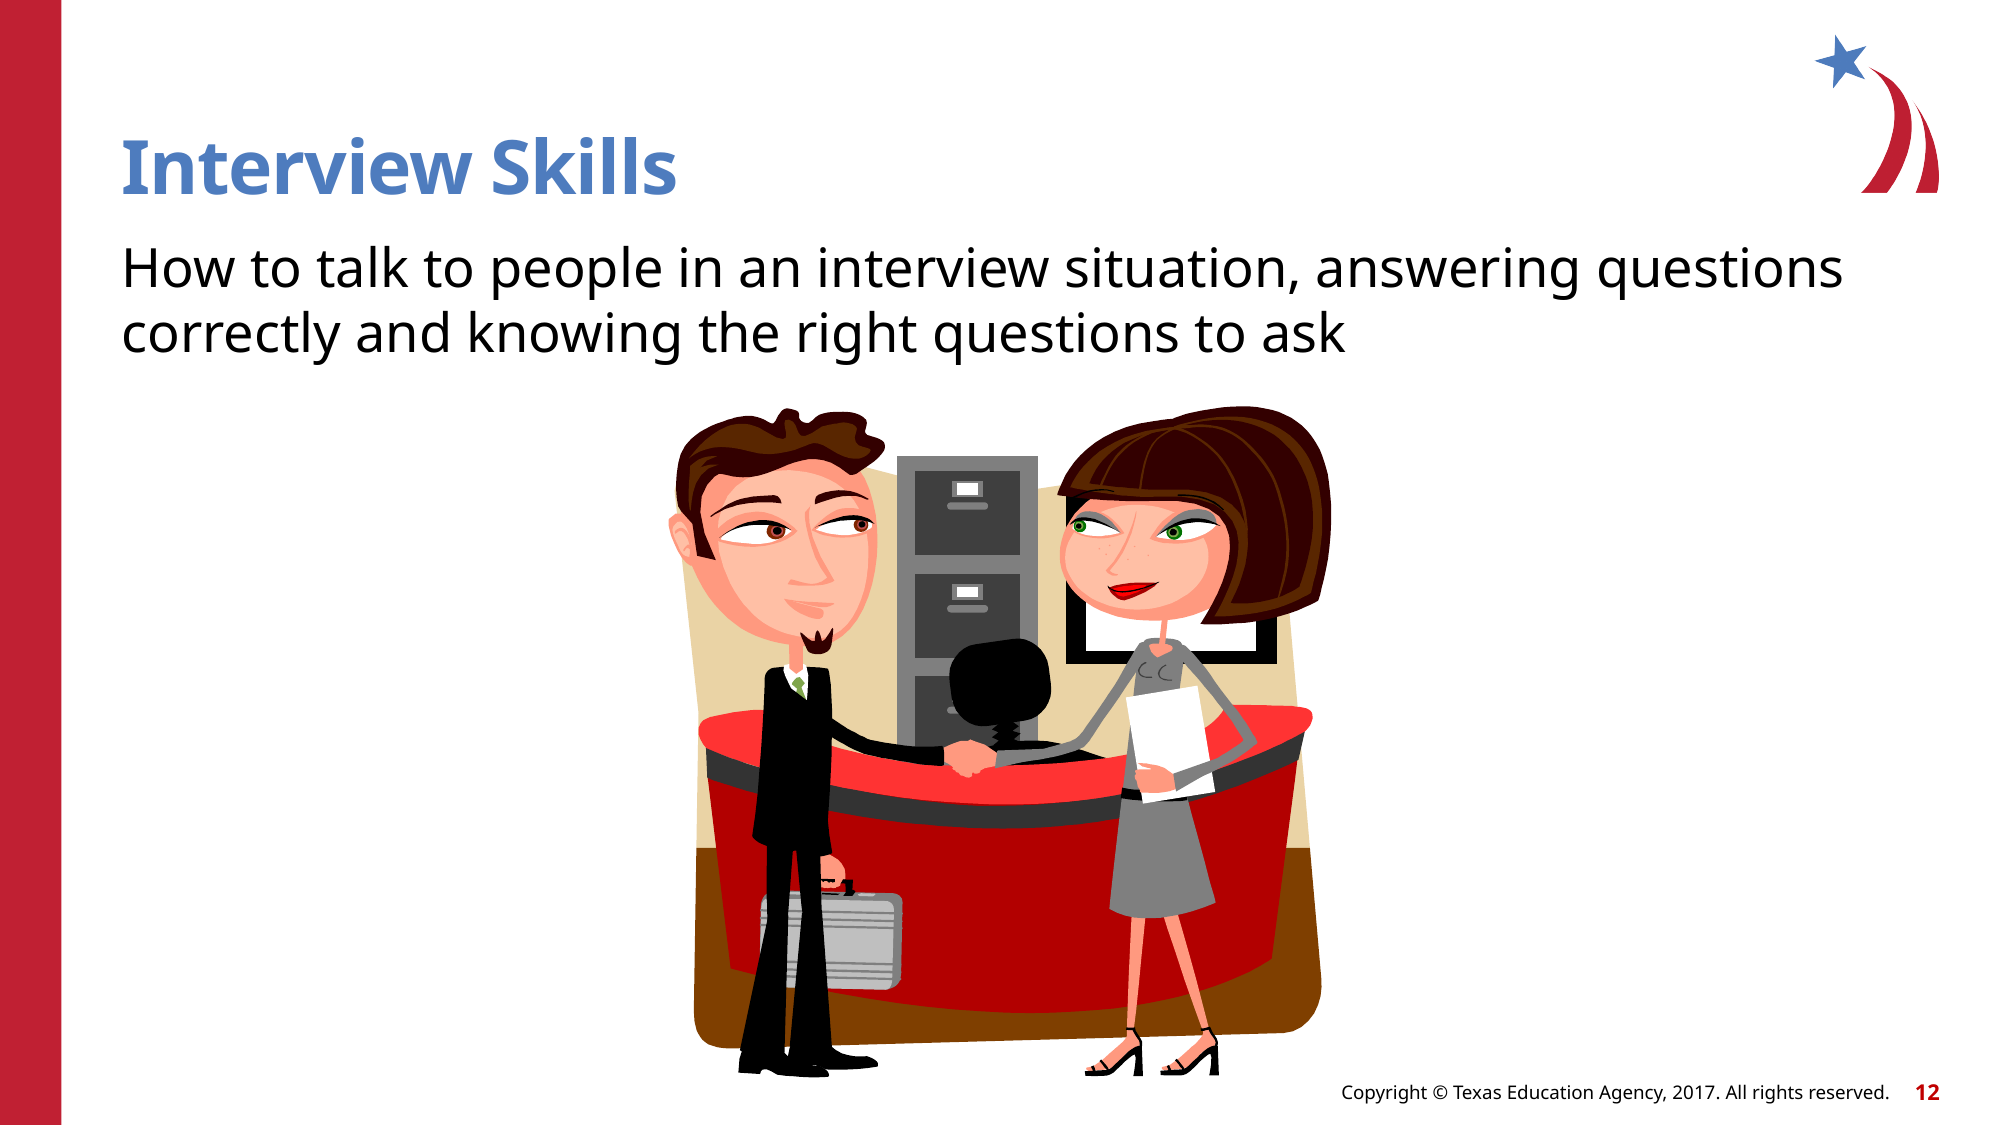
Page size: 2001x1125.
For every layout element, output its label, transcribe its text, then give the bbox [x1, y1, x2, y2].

picture [668, 399, 1332, 1080]
list How to talk to people in an interview situation, answering questions correctly and knowing the right questions to ask [121, 233, 1936, 377]
title Interview Skills [121, 66, 1772, 211]
picture [1814, 34, 1939, 193]
